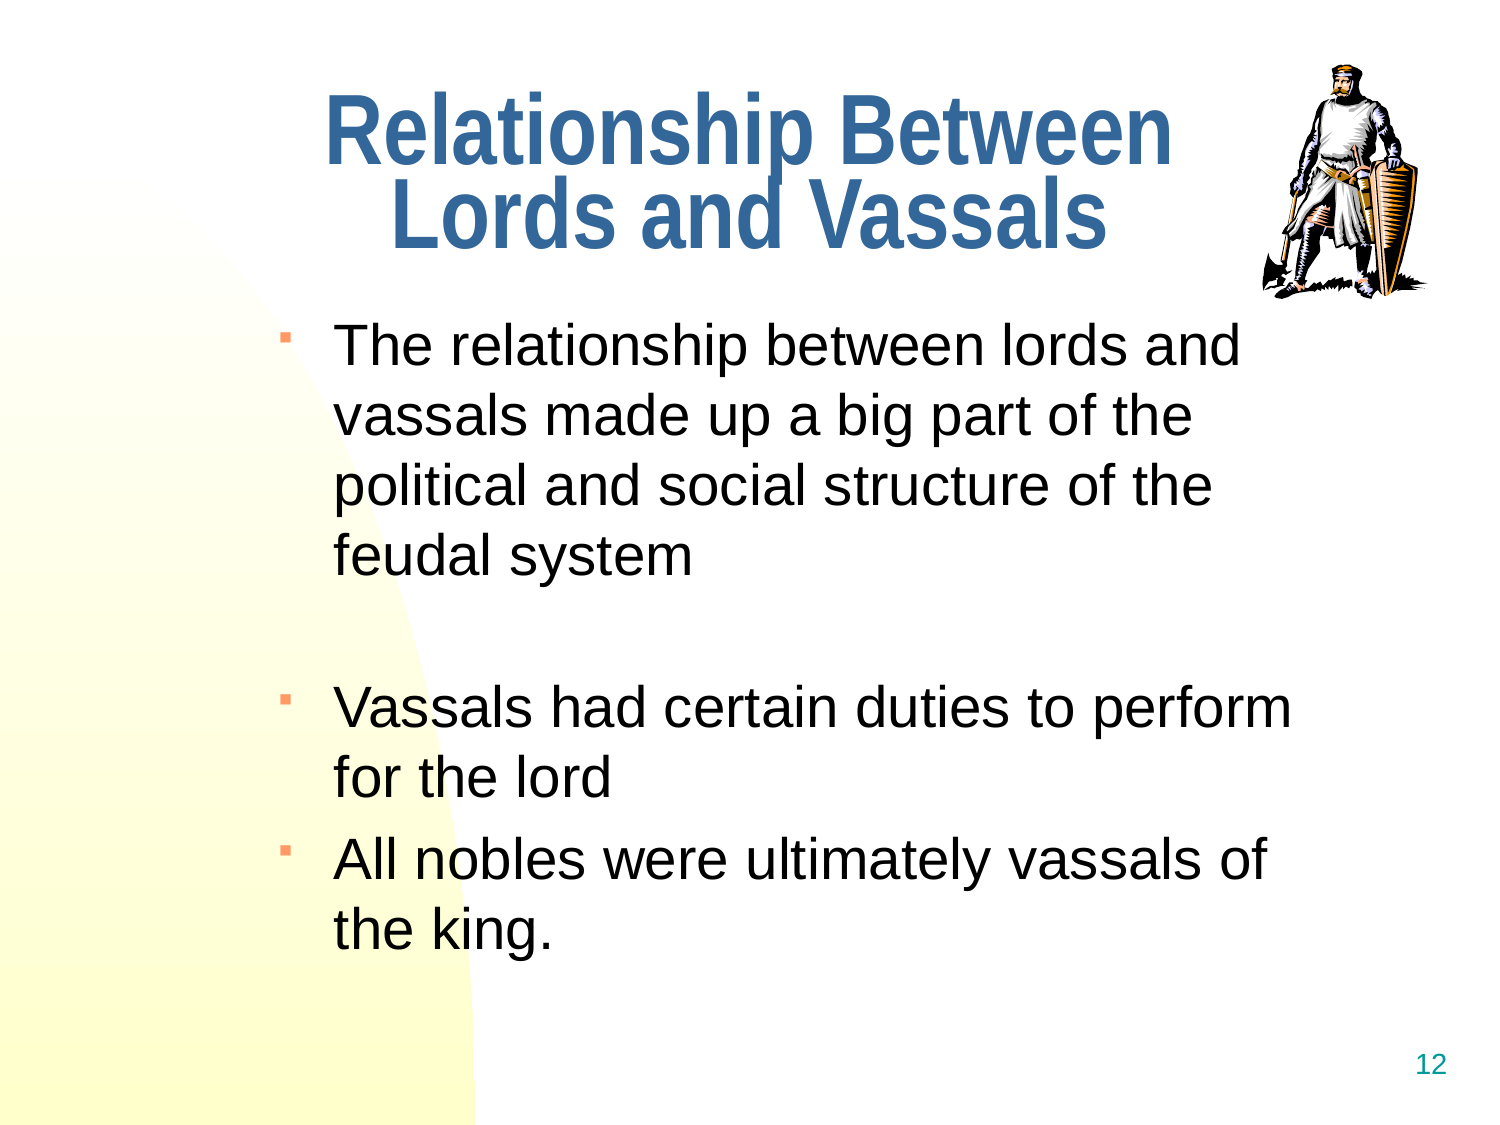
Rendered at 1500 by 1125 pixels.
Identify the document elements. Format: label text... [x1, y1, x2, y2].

title Relationship Between Lords and Vassals [249, 87, 1251, 276]
list The relationship between lords and vassals made up a big part of the political and social structure of the feudal system Vassals had certain duties to perform for the lord All nobles were ultimately vassals of the king. [262, 299, 1326, 1038]
slide_number 12 [1149, 1025, 1463, 1100]
picture [1262, 62, 1431, 302]
